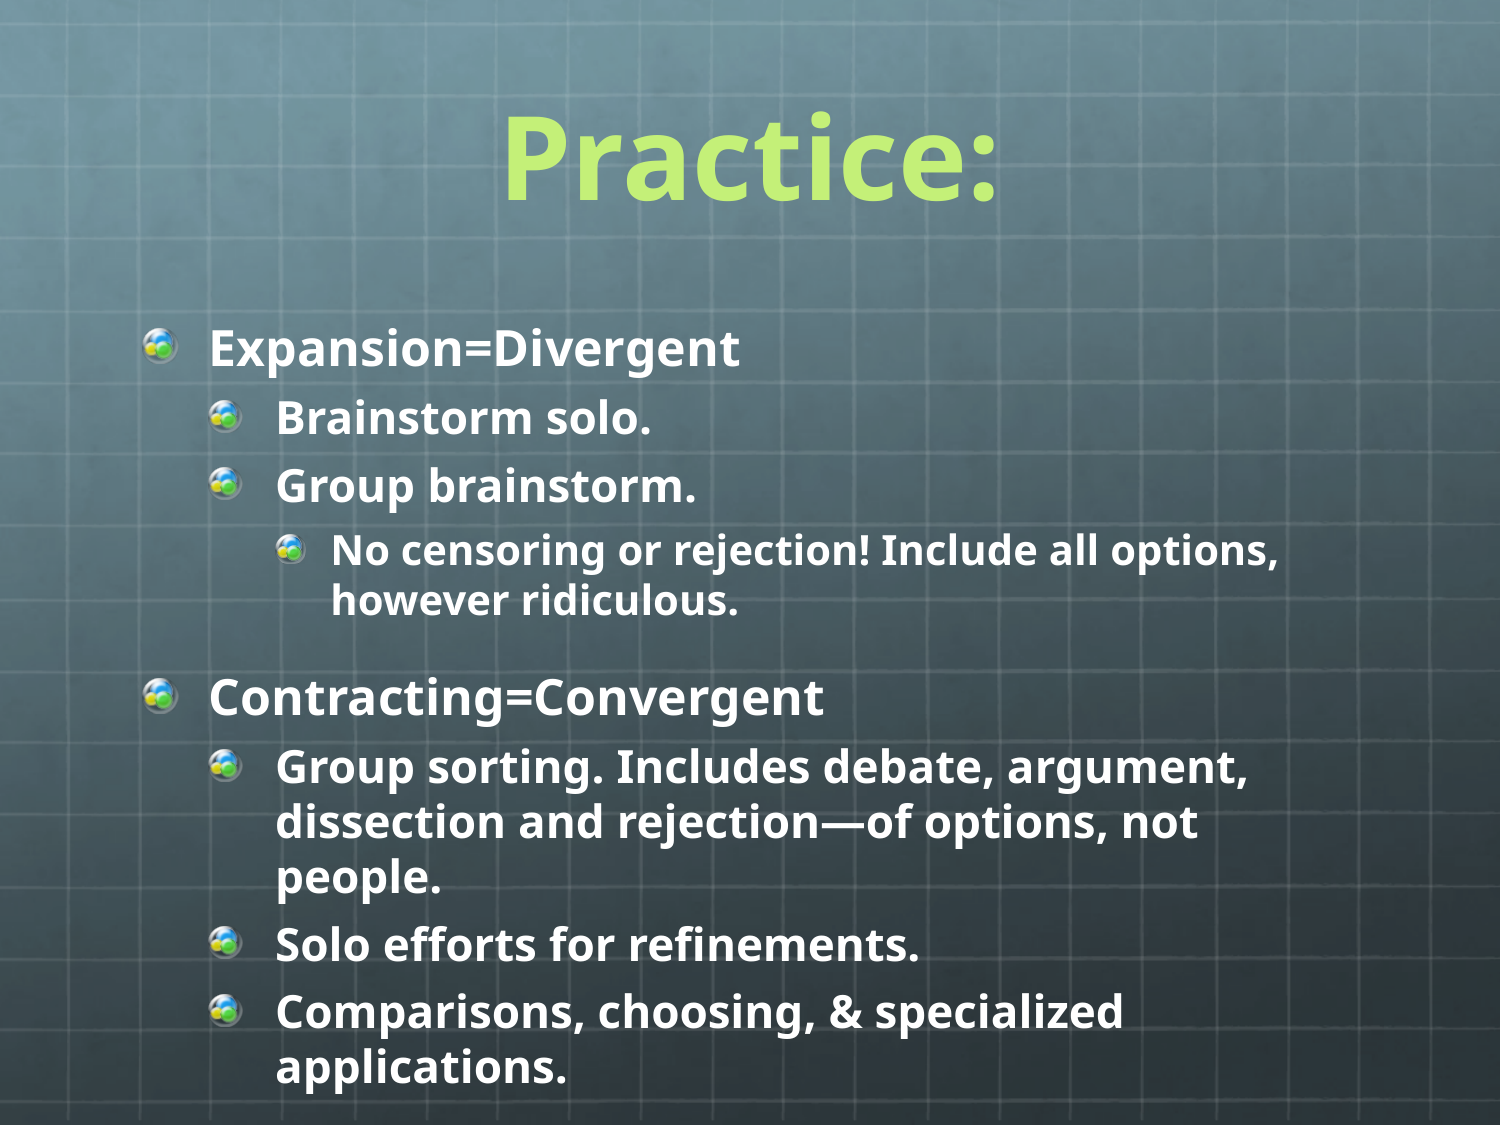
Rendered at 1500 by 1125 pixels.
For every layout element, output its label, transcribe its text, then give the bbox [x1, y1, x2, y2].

picture [0, 0, 1500, 1125]
list Expansion=Divergent Brainstorm solo. Group brainstorm. No censoring or rejection! Include all options, however ridiculous. Contracting=Convergent Group sorting. Includes debate, argument, dissection and rejection—of options, not people. Solo efforts for refinements. Comparisons, choosing, & specialized applications. [127, 308, 1372, 1026]
title Practice: [127, 17, 1372, 289]
